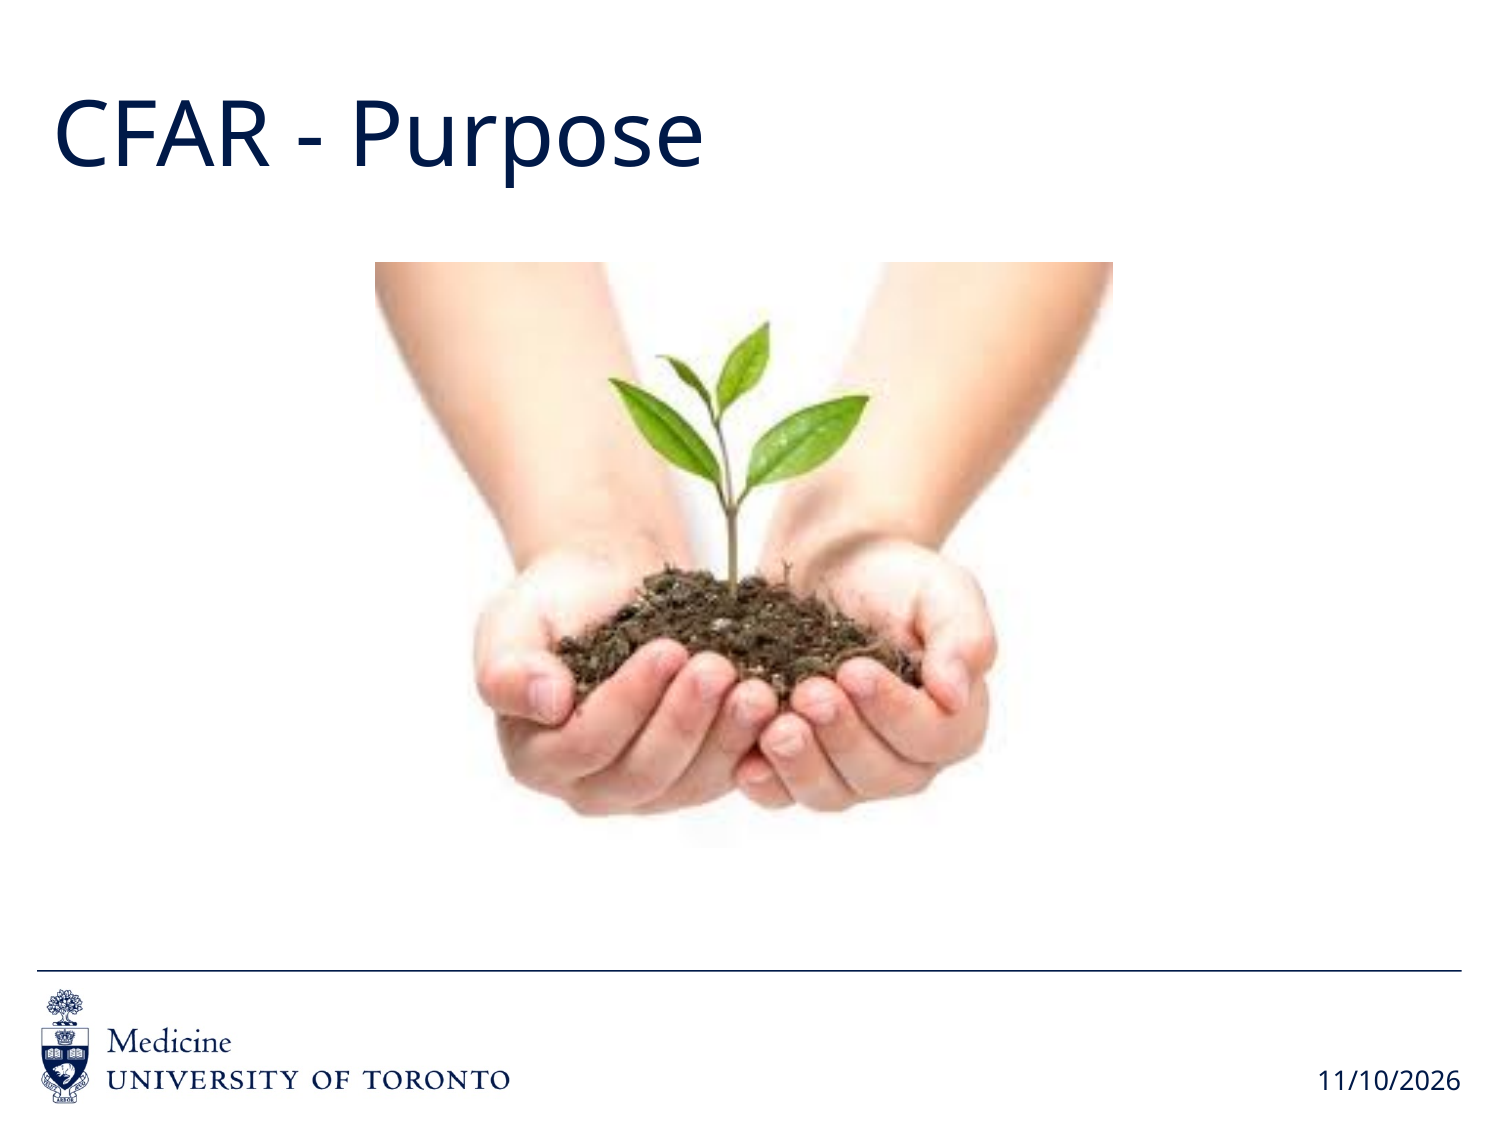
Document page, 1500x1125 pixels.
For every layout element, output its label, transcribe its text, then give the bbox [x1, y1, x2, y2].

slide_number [1148, 1035, 1461, 1101]
picture [374, 262, 1113, 849]
title CFAR - Purpose [37, 74, 1462, 213]
picture [40, 988, 510, 1104]
